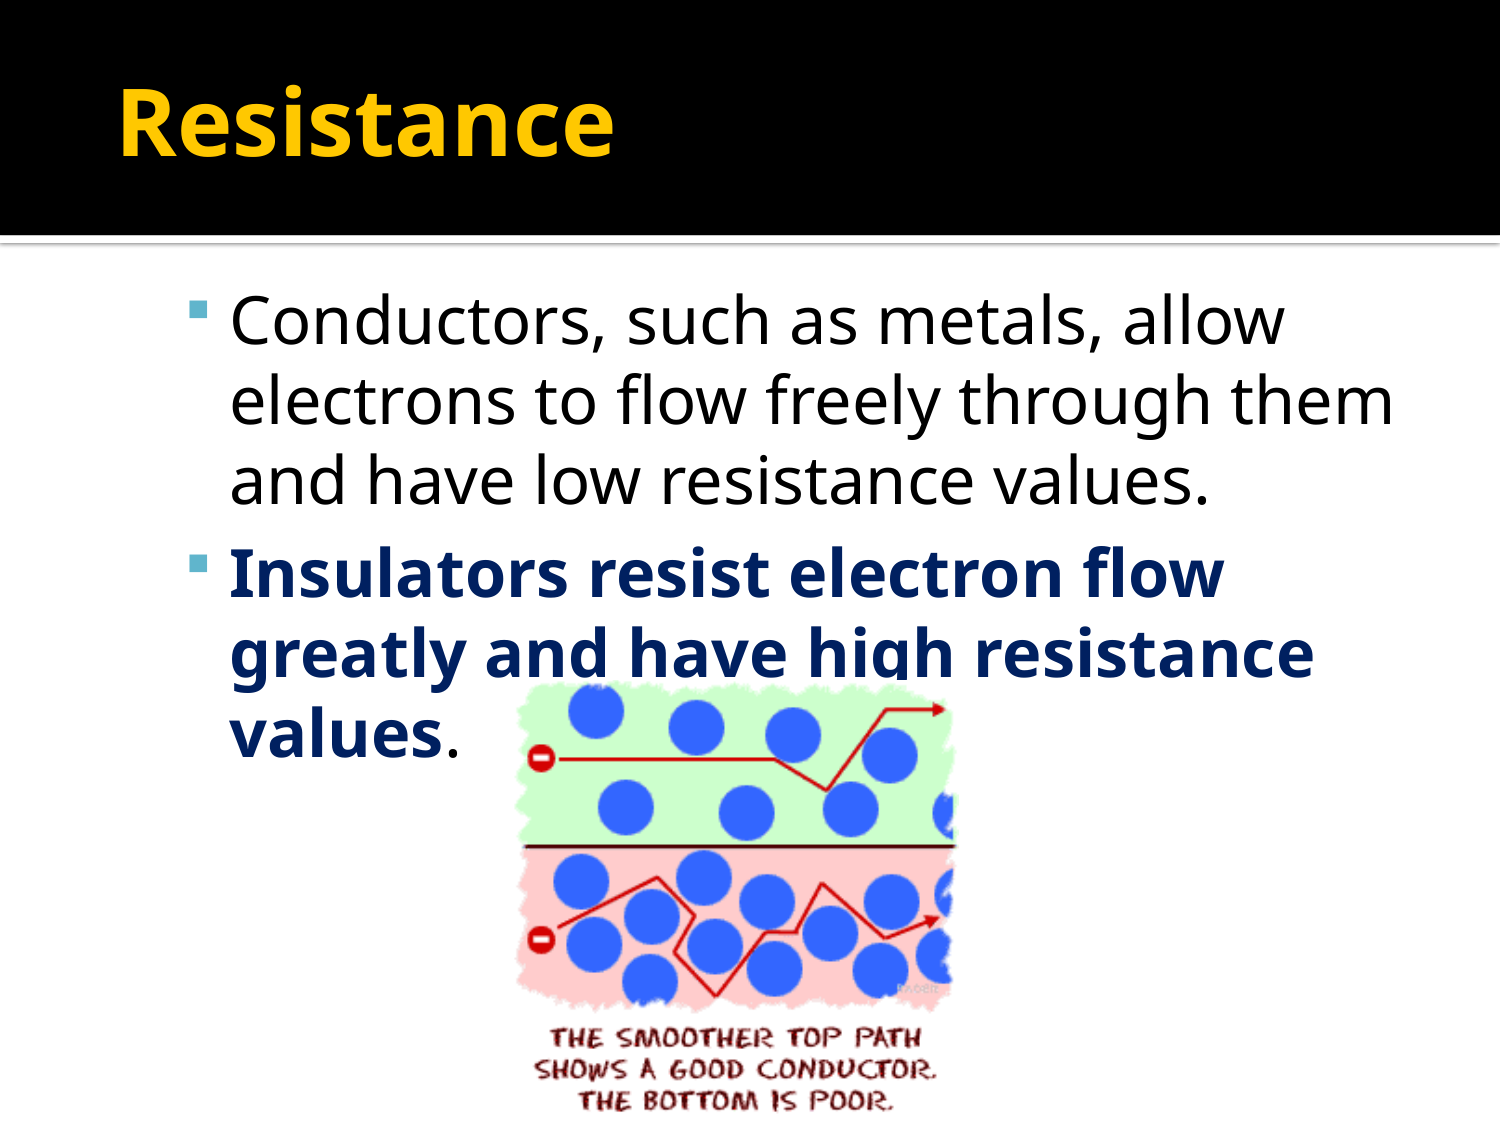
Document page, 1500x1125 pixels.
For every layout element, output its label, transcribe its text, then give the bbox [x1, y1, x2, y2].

list Conductors, such as metals, allow electrons to flow freely through them and have low resistance values. Insulators resist electron flow greatly and have high resistance values. [100, 262, 1439, 1001]
picture [513, 680, 959, 1125]
title Resistance [100, 37, 1438, 200]
